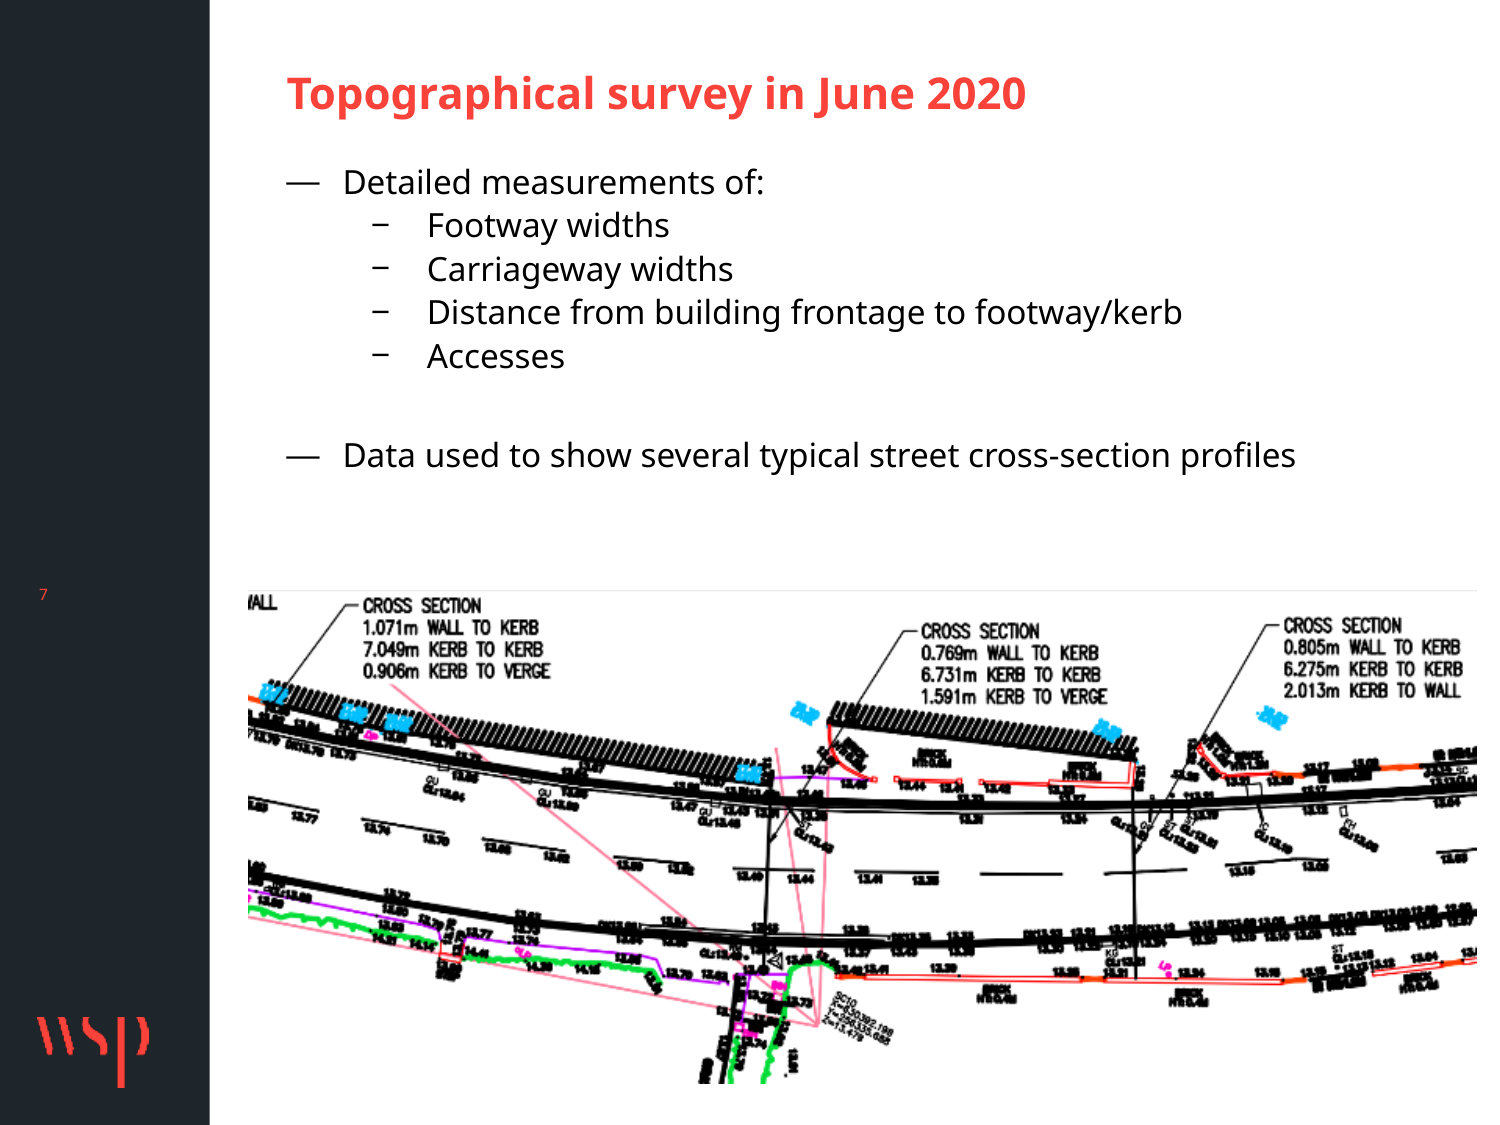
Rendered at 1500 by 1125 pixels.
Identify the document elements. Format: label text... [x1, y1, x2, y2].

picture [37, 1017, 149, 1088]
title Topographical survey in June 2020 [271, 64, 1410, 138]
picture [248, 590, 1477, 1084]
list Detailed measurements of: Footway widths Carriageway widths Distance from building frontage to footway/kerb Accesses Data used to show several typical street cross-section profiles [271, 153, 1429, 590]
